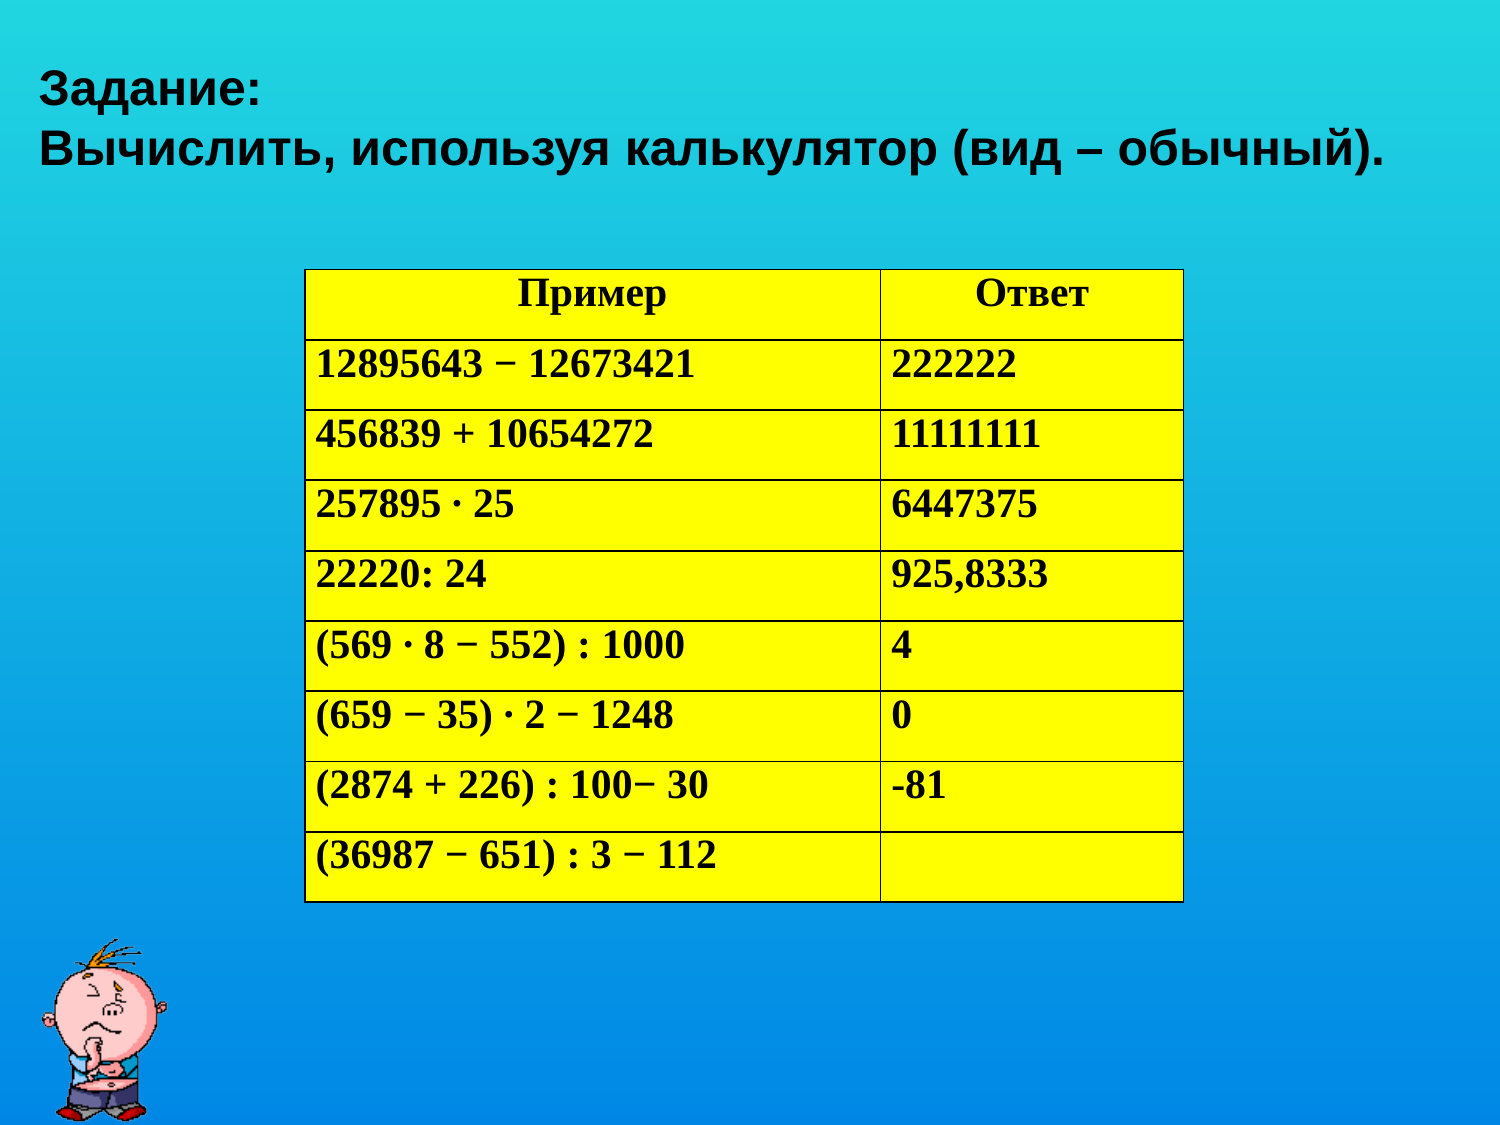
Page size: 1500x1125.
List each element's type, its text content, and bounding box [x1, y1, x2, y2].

table_cell 4 [881, 622, 1183, 690]
table_header Пример [306, 270, 880, 339]
table_header Ответ [881, 270, 1183, 339]
table_cell 925,8333 [881, 552, 1183, 620]
table_cell 257895 ∙ 25 [306, 481, 880, 550]
text_box Задание: Вычислить, используя калькулятор (вид – обычный). [23, 46, 1442, 244]
table_cell 6447375 [881, 481, 1183, 550]
table_cell (659 − 35) ∙ 2 − 1248 [306, 692, 880, 761]
table_cell (36987 − 651) : 3 − 112 [306, 833, 880, 901]
picture [23, 905, 194, 1125]
table_cell 11111111 [881, 411, 1183, 479]
table_cell 0 [881, 692, 1183, 761]
table_cell 22220: 24 [306, 552, 880, 620]
table_cell (2874 + 226) : 100− 30 [306, 762, 880, 831]
table_cell 12895643 − 12673421 [306, 341, 880, 409]
table_cell [881, 833, 1183, 901]
table_cell 222222 [881, 341, 1183, 409]
table_cell (569 ∙ 8 − 552) : 1000 [306, 622, 880, 690]
table_cell 456839 + 10654272 [306, 411, 880, 479]
table_cell -81 [881, 762, 1183, 831]
